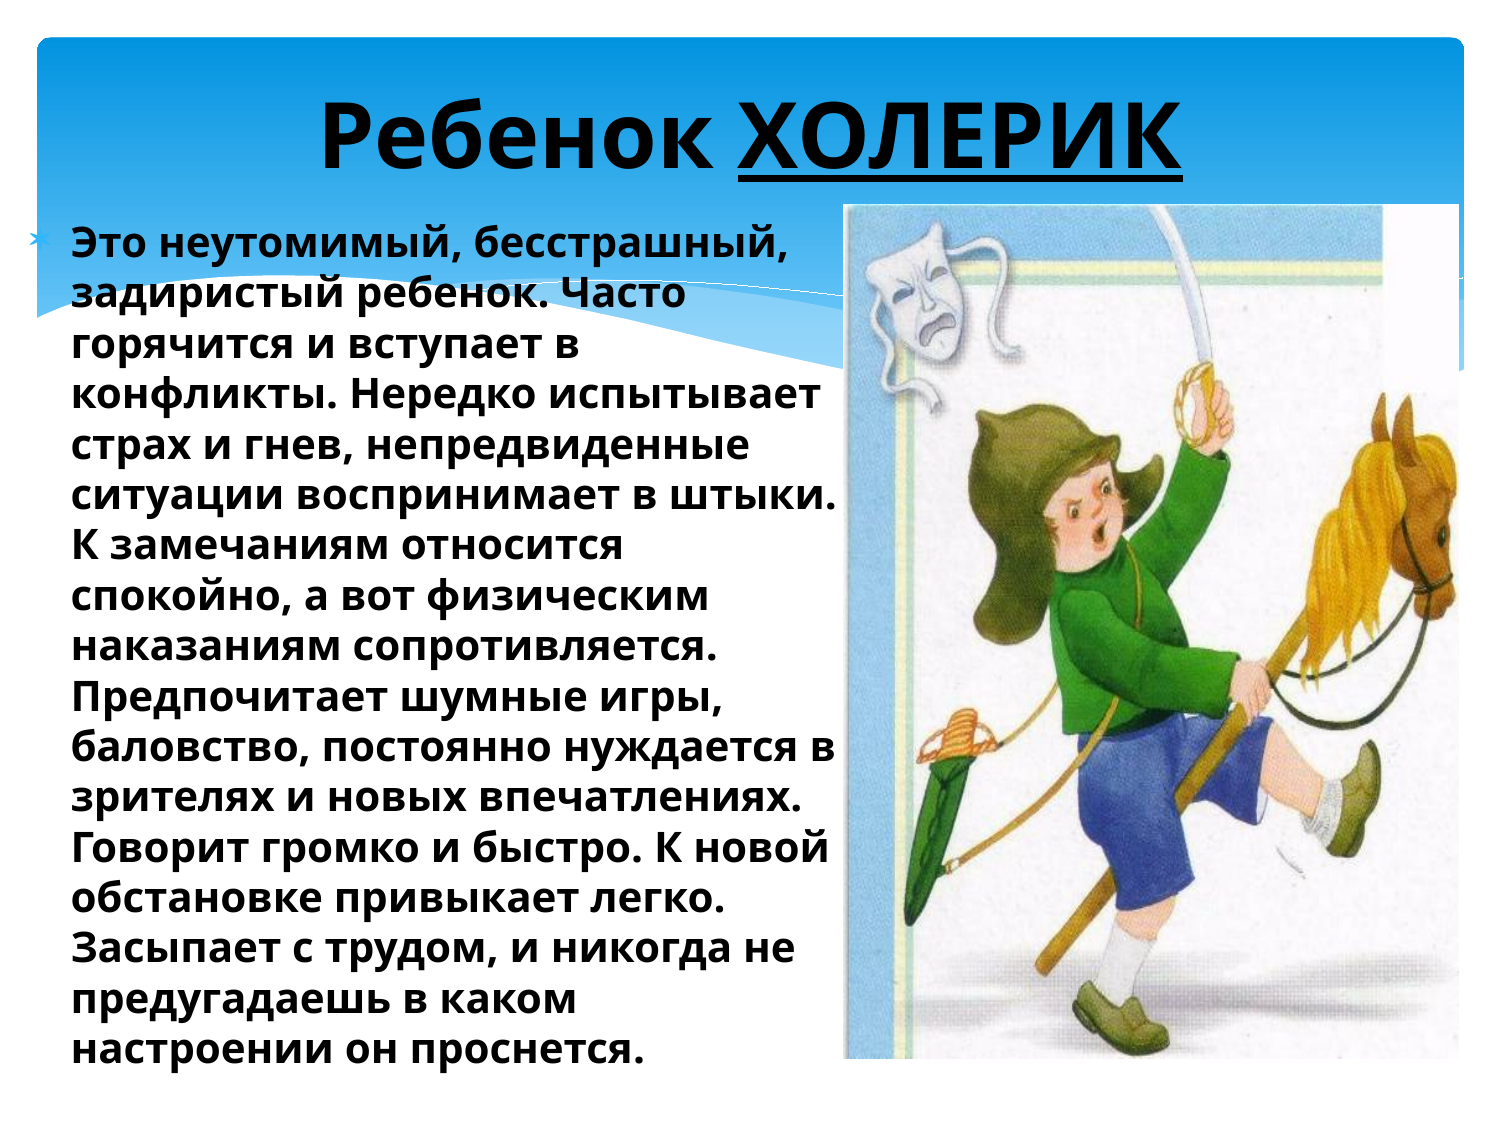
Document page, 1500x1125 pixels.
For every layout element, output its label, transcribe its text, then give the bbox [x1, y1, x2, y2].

picture [843, 204, 1459, 1059]
title Ребенок ХОЛЕРИК [75, 55, 1425, 209]
list Это неутомимый, бесстрашный, задиристый ребенок. Часто горячится и вступает в конфликты. Нередко испытывает страх и гнев, непредвиденные ситуации воспринимает в штыки. К замечаниям относится спокойно, а вот физическим наказаниям сопротивляется. Предпочитает шумные игры, баловство, постоянно нуждается в зрителях и новых впечатлениях. Говорит громко и быстро. К новой обстановке привыкает легко. Засыпает с трудом, и никогда не предугадаешь в каком настроении он проснется. [14, 208, 854, 1098]
